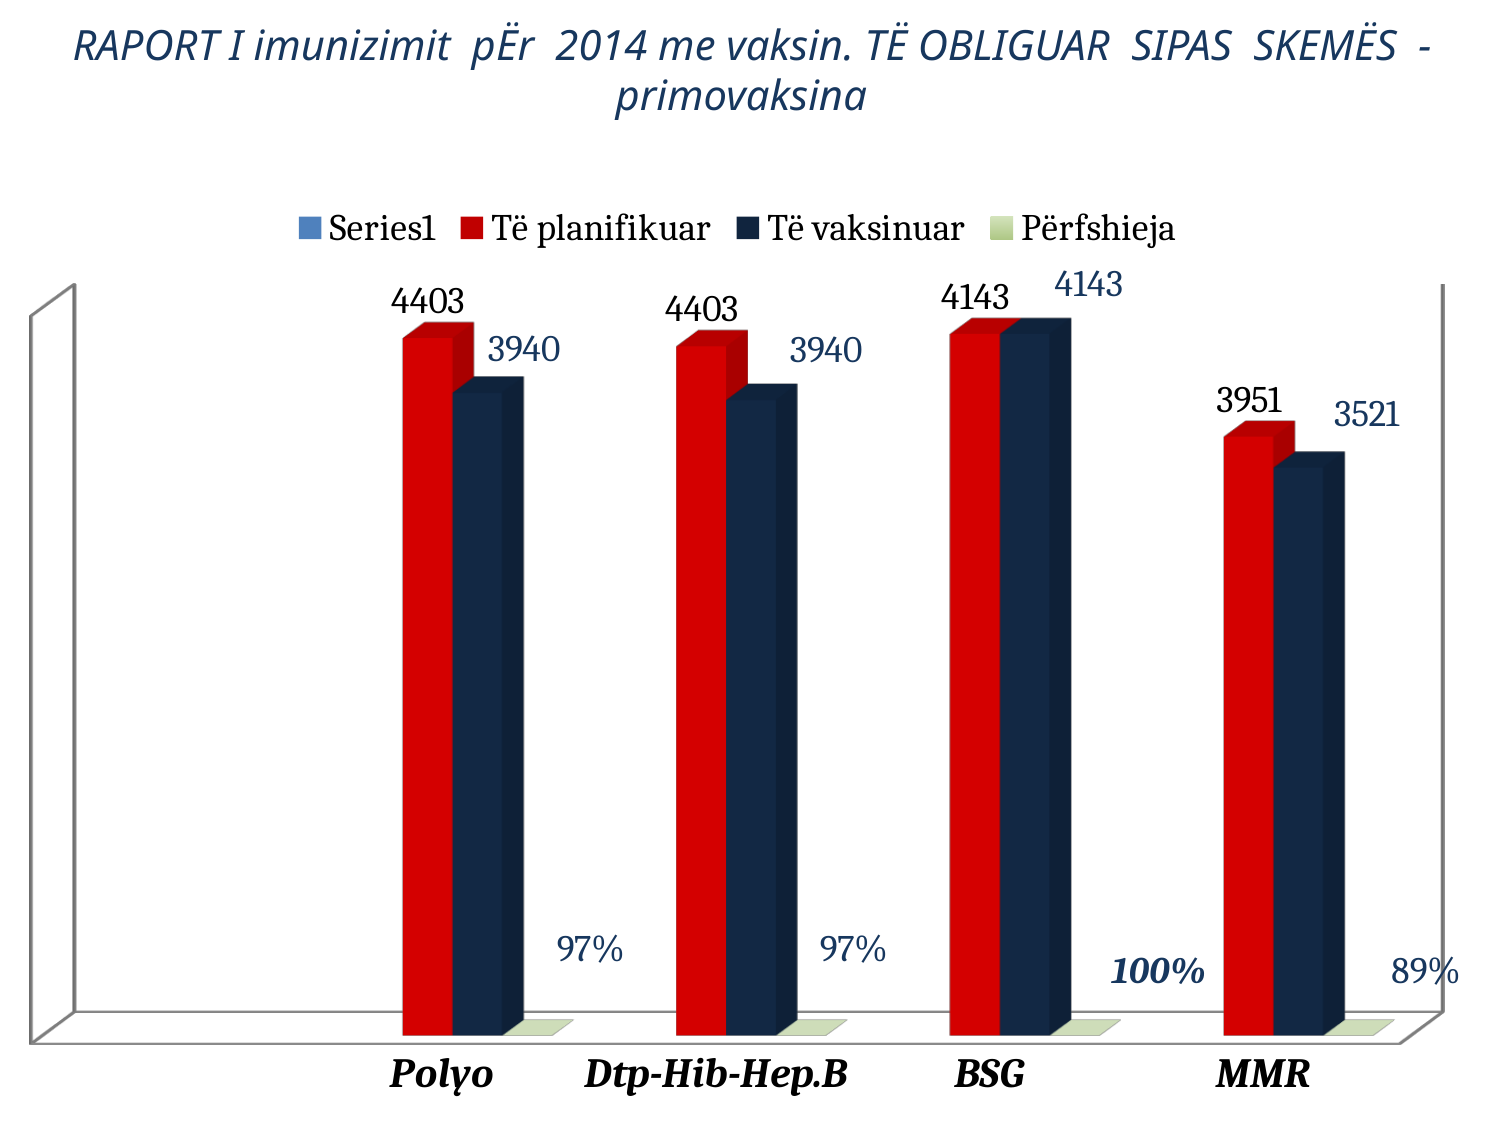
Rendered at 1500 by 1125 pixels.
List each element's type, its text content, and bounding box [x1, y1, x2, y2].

chart [0, 187, 1476, 1125]
title RAPORT I imunizimit pËr 2014 me vaksin. TË OBLIGUAR SIPAS SKEMËS - primovaksina [2, 0, 1500, 188]
